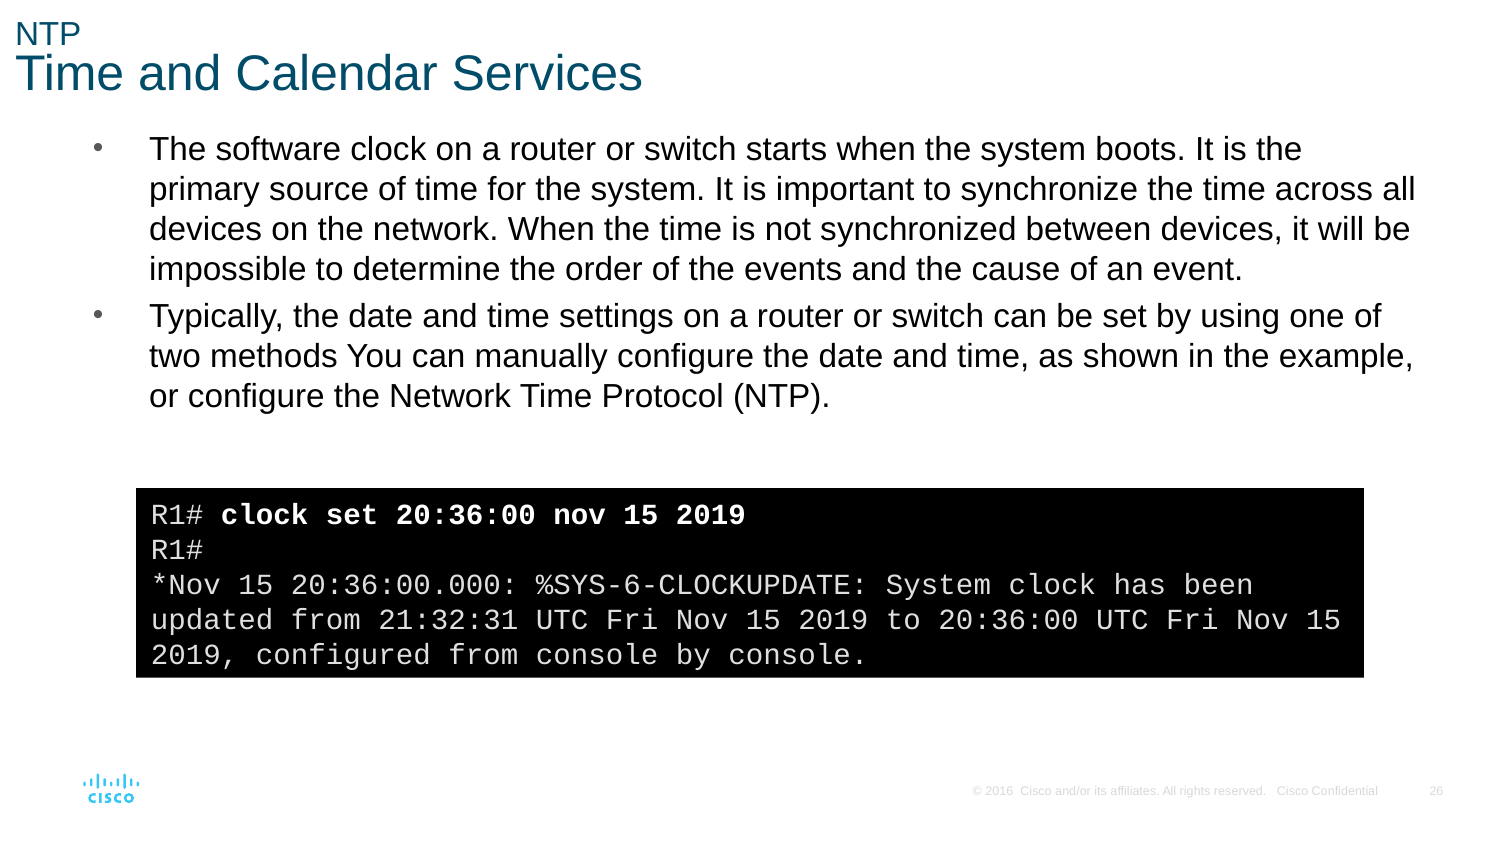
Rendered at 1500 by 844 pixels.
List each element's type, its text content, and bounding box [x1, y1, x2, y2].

text_box R1# clock set 20:36:00 nov 15 2019 R1# *Nov 15 20:36:00.000: %SYS-6-CLOCKUPDATE: System clock has been updated from 21:32:31 UTC Fri Nov 15 2019 to 20:36:00 UTC Fri Nov 15 2019, configured from console by console. [136, 488, 1364, 678]
list The software clock on a router or switch starts when the system boots. It is the primary source of time for the system. It is important to synchronize the time across all devices on the network. When the time is not synchronized between devices, it will be impossible to determine the order of the events and the cause of an event. Typically, the date and time settings on a router or switch can be set by using one of two methods You can manually configure the date and time, as shown in the example, or configure the Network Time Protocol (NTP). [77, 120, 1437, 466]
title NTP Time and Calendar Services [0, 0, 1369, 121]
